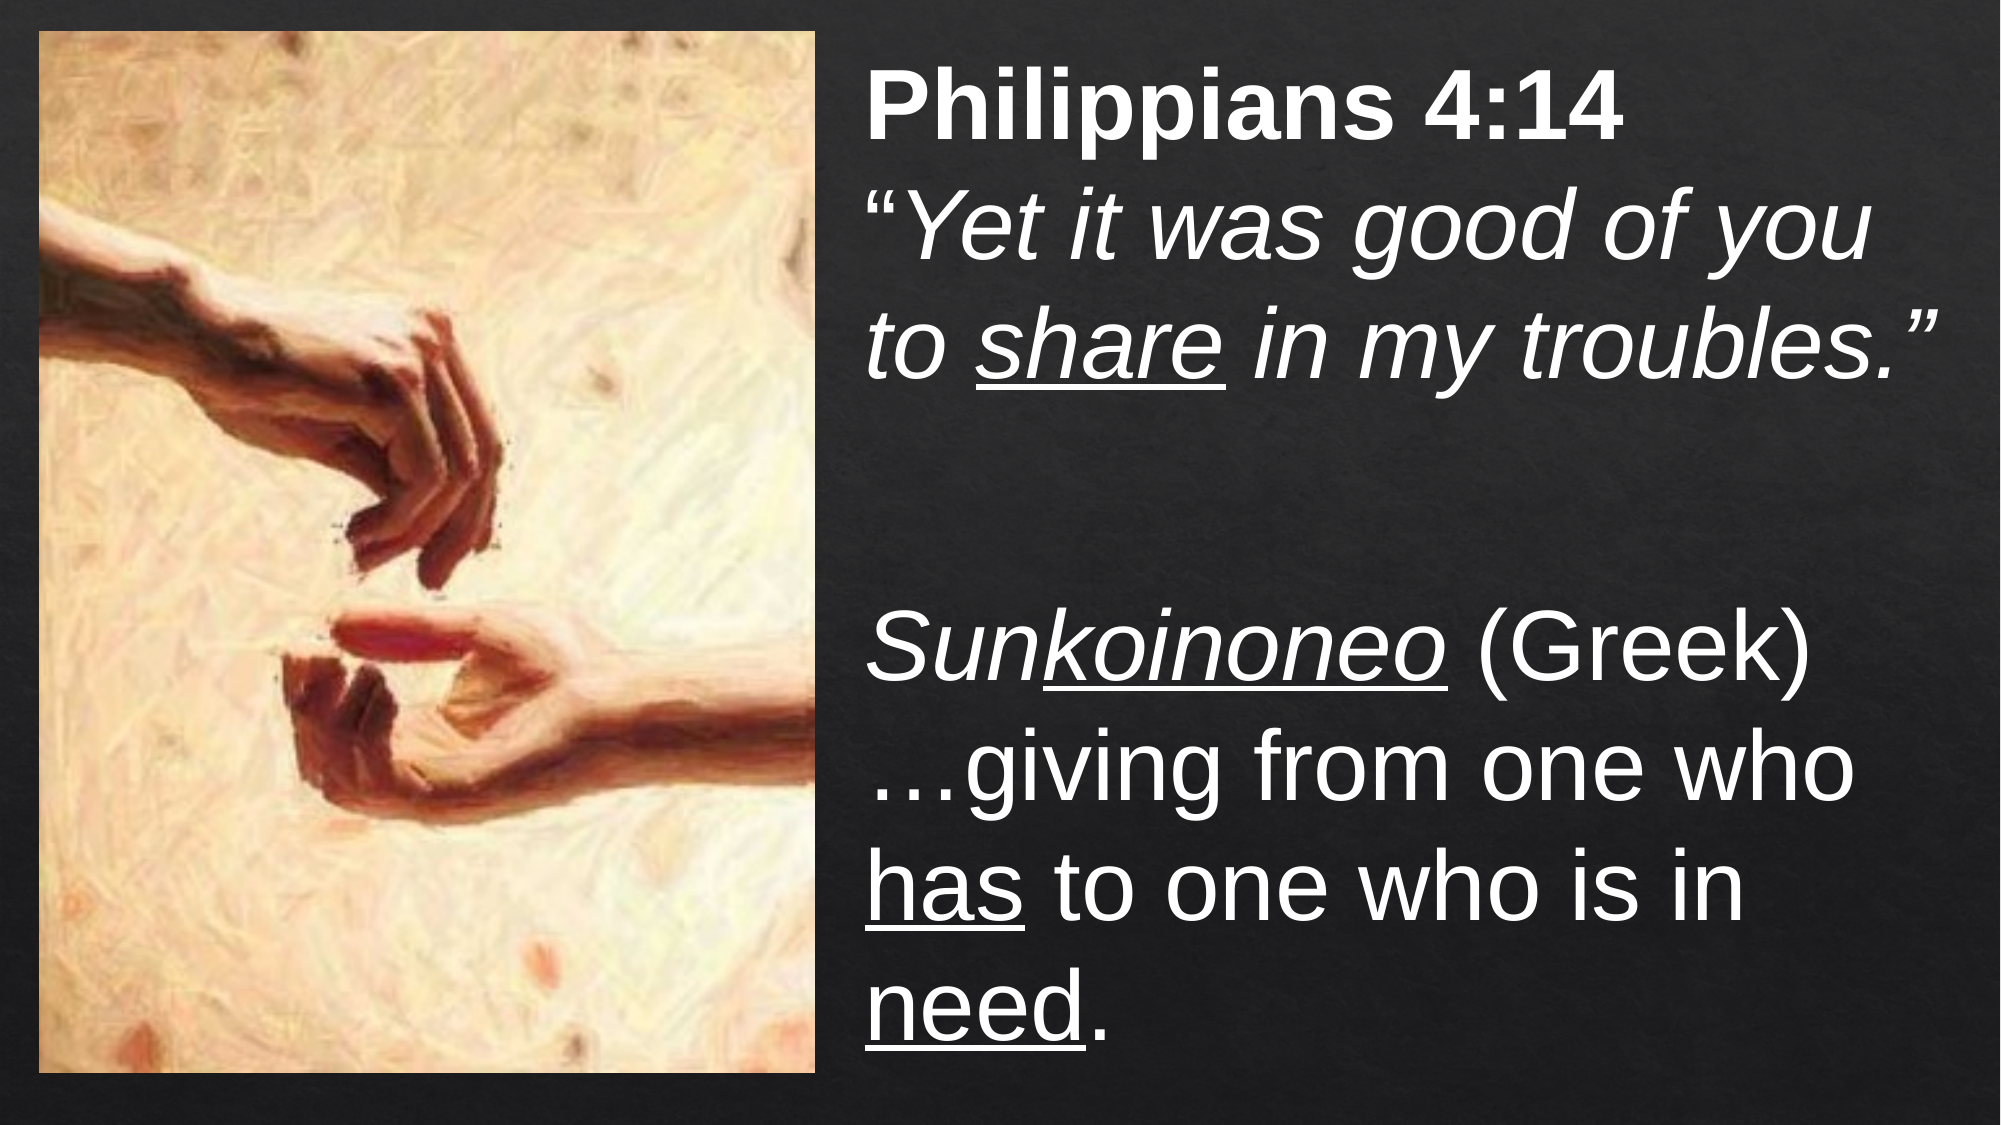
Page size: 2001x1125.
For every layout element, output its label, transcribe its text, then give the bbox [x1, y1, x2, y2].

picture [38, 31, 815, 1073]
text_box Philippians 4:14 “Yet it was good of you to share in my troubles.” [849, 31, 2000, 527]
text_box Sunkoinoneo (Greek) …giving from one who has to one who is in need. [849, 572, 1946, 1068]
